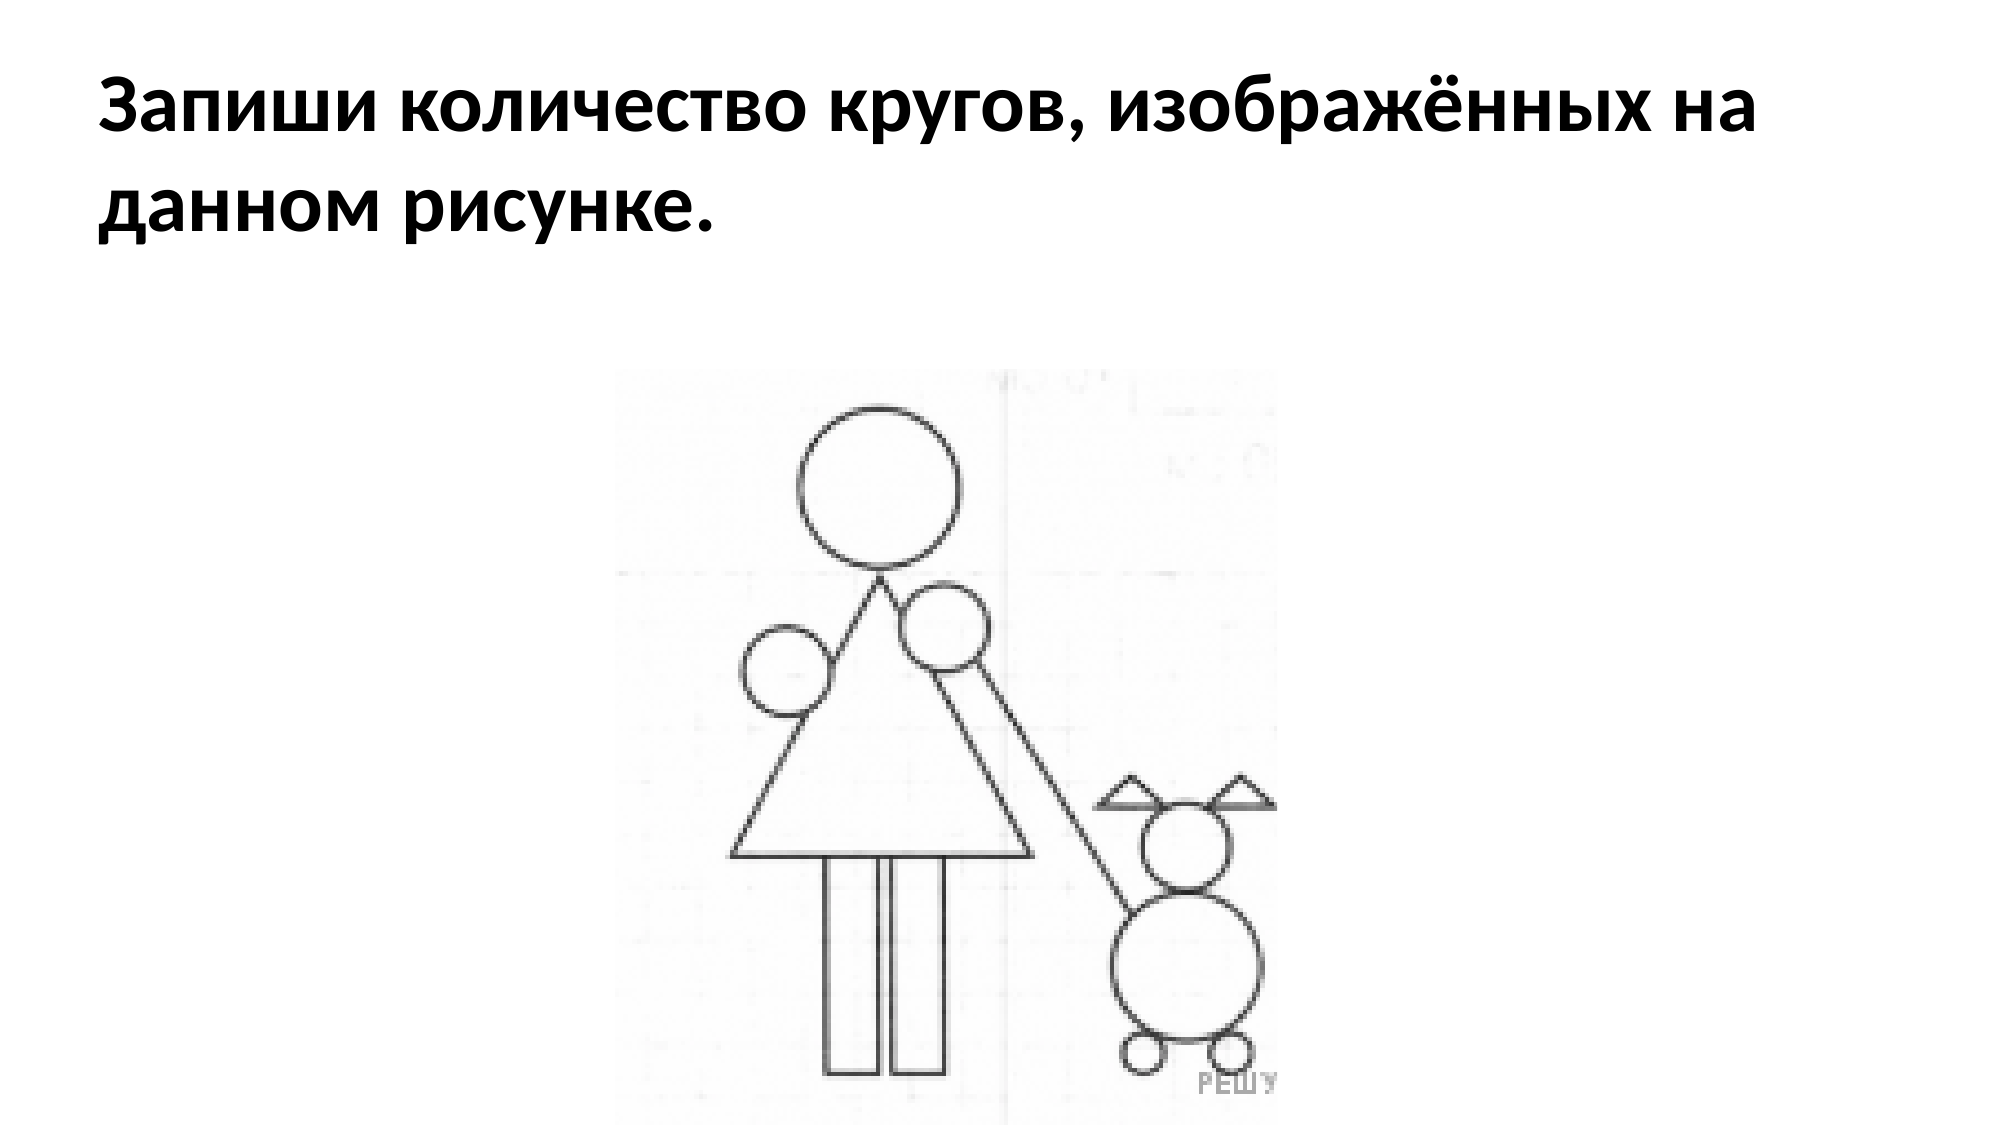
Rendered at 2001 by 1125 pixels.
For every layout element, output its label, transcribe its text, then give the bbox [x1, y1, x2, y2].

picture [614, 369, 1278, 1125]
text_box Запиши количество кругов, изображённых на данном рисунке. [83, 40, 1903, 256]
